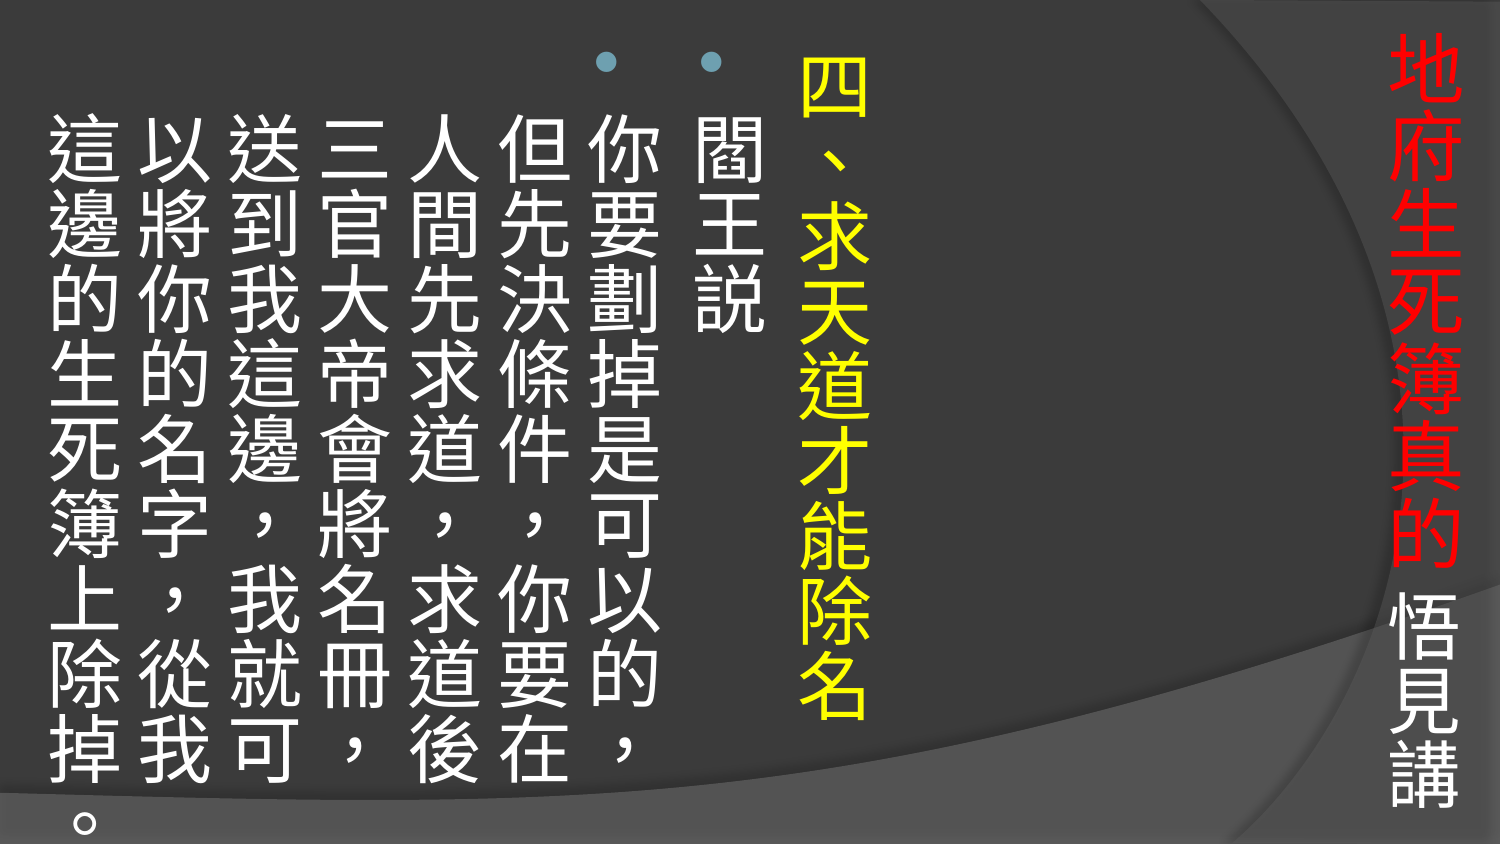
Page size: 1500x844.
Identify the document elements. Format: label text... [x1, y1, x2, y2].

list 四、求天道才能除名 閻王説 你要劃掉是可以的，但先決條件，你要在人間先求道，求道後三官大帝會將名冊，送到我這邊，我就可以將你的名字，從我這邊的生死簿上除掉。 [29, 27, 1365, 820]
title 地府生死簿真的 悟見講 [1364, 21, 1483, 820]
